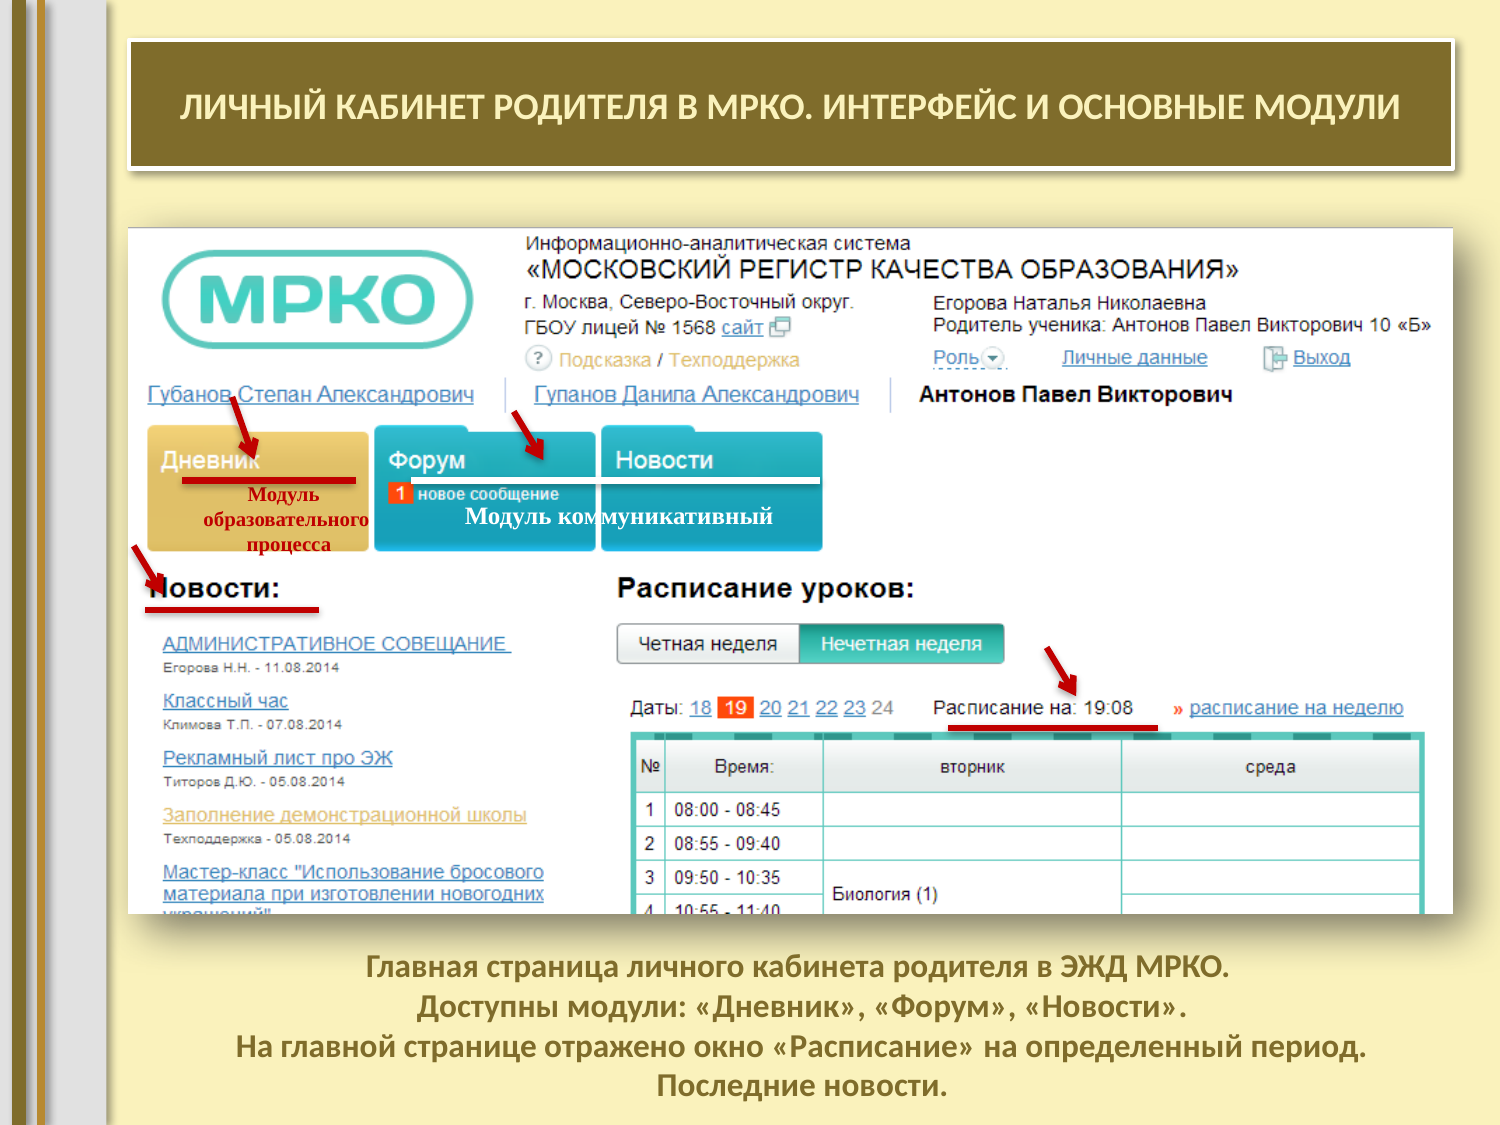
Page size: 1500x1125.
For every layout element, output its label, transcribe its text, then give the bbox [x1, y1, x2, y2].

text_box ЛИЧНЫЙ КАБИНЕТ РОДИТЕЛЯ В МРКО. ИНТЕРФЕЙС И ОСНОВНЫЕ МОДУЛИ [127, 38, 1455, 171]
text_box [1046, 647, 1077, 697]
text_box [231, 396, 255, 460]
picture [128, 226, 1454, 915]
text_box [133, 545, 164, 595]
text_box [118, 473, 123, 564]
text_box Главная страница личного кабинета родителя в ЭЖД МРКО. Доступны модули: «Дневник», «Форум», «Новости». На главной странице отражено окно «Расписание» на определенный период. Последние новости. [140, 936, 1465, 1111]
text_box [51, 0, 108, 1125]
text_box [513, 411, 544, 461]
text_box [0, 0, 12, 1125]
